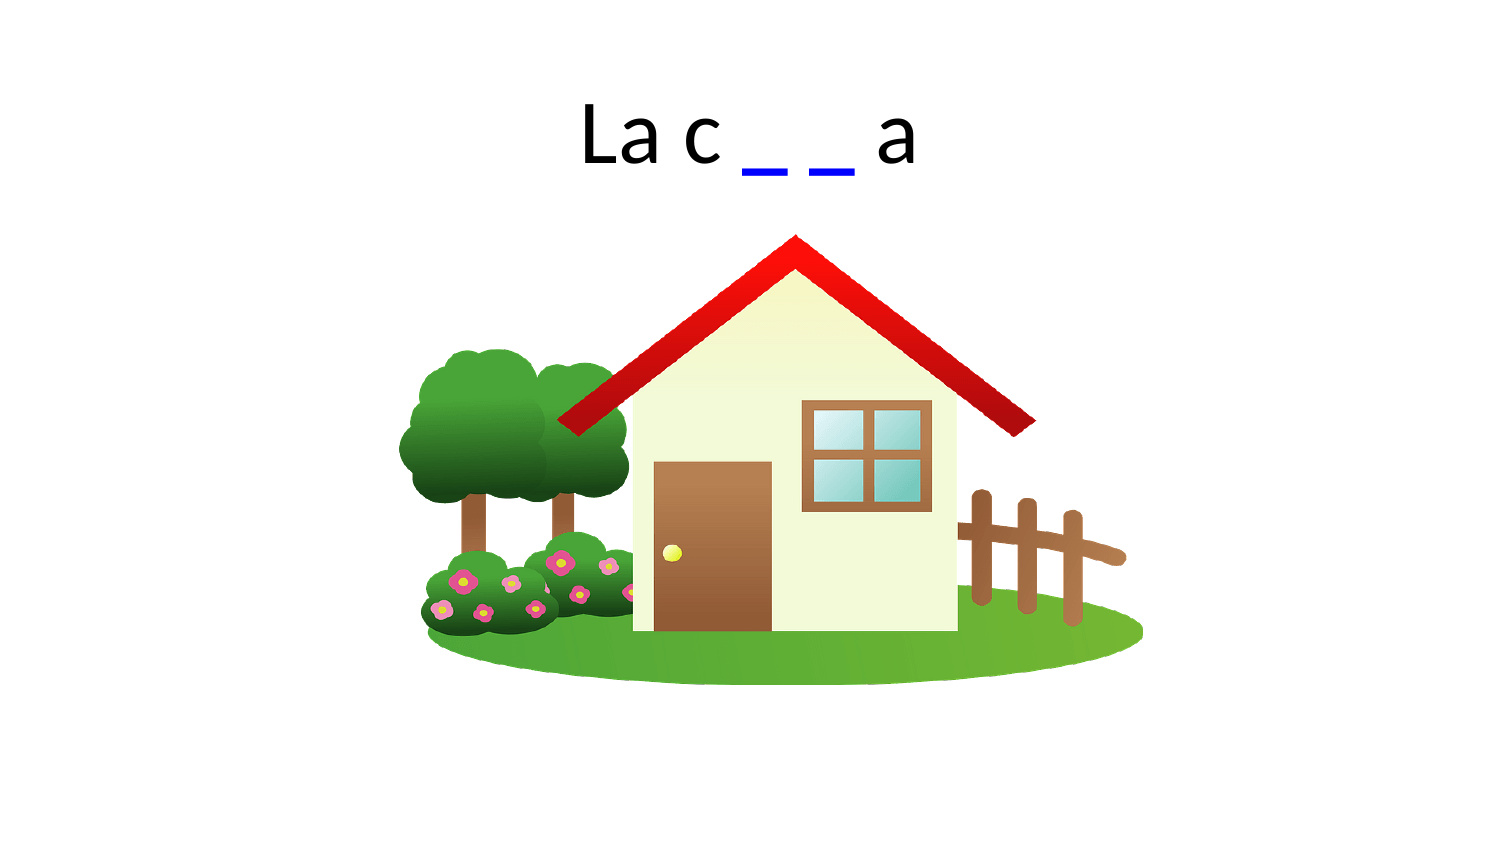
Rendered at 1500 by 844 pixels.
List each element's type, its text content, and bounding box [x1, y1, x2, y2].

picture [399, 234, 1143, 686]
title La c _ _ a [103, 44, 1397, 208]
